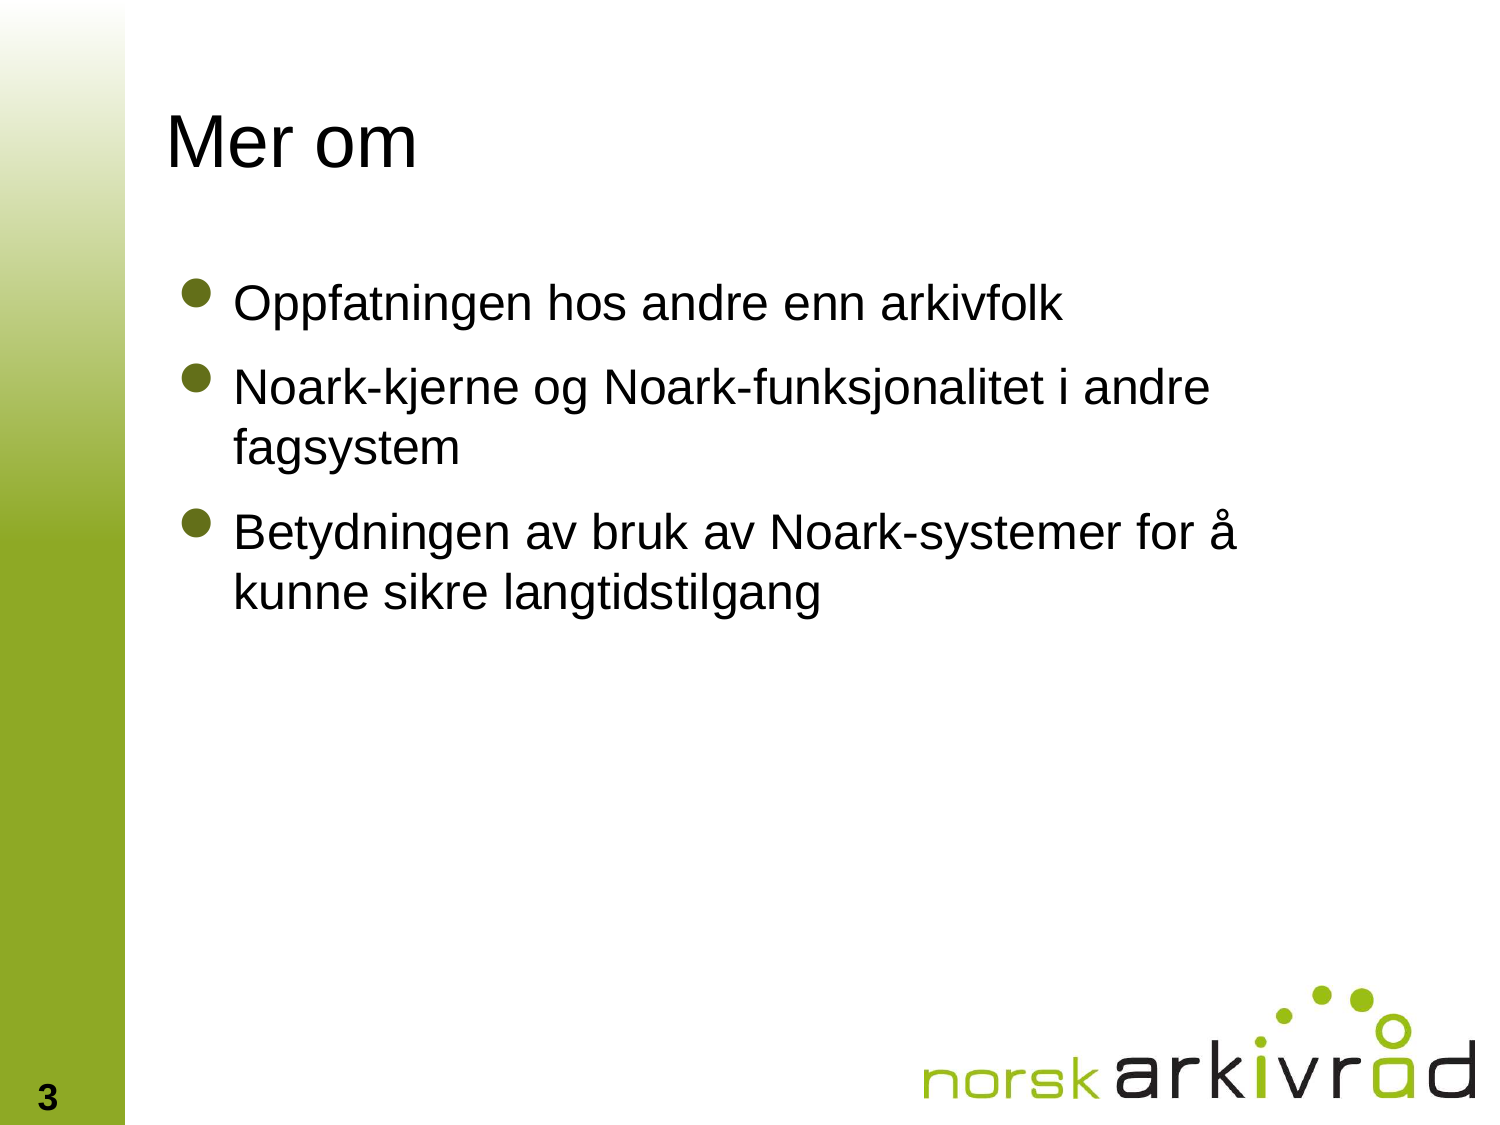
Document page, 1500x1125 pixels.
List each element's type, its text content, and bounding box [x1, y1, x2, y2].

list Oppfatningen hos andre enn arkivfolk Noark-kjerne og Noark-funksjonalitet i andre fagsystem Betydningen av bruk av Noark-systemer for å kunne sikre langtidstilgang [162, 262, 1401, 976]
picture [924, 985, 1475, 1099]
slide_number 3 [0, 1064, 97, 1125]
title Mer om [149, 74, 1426, 201]
